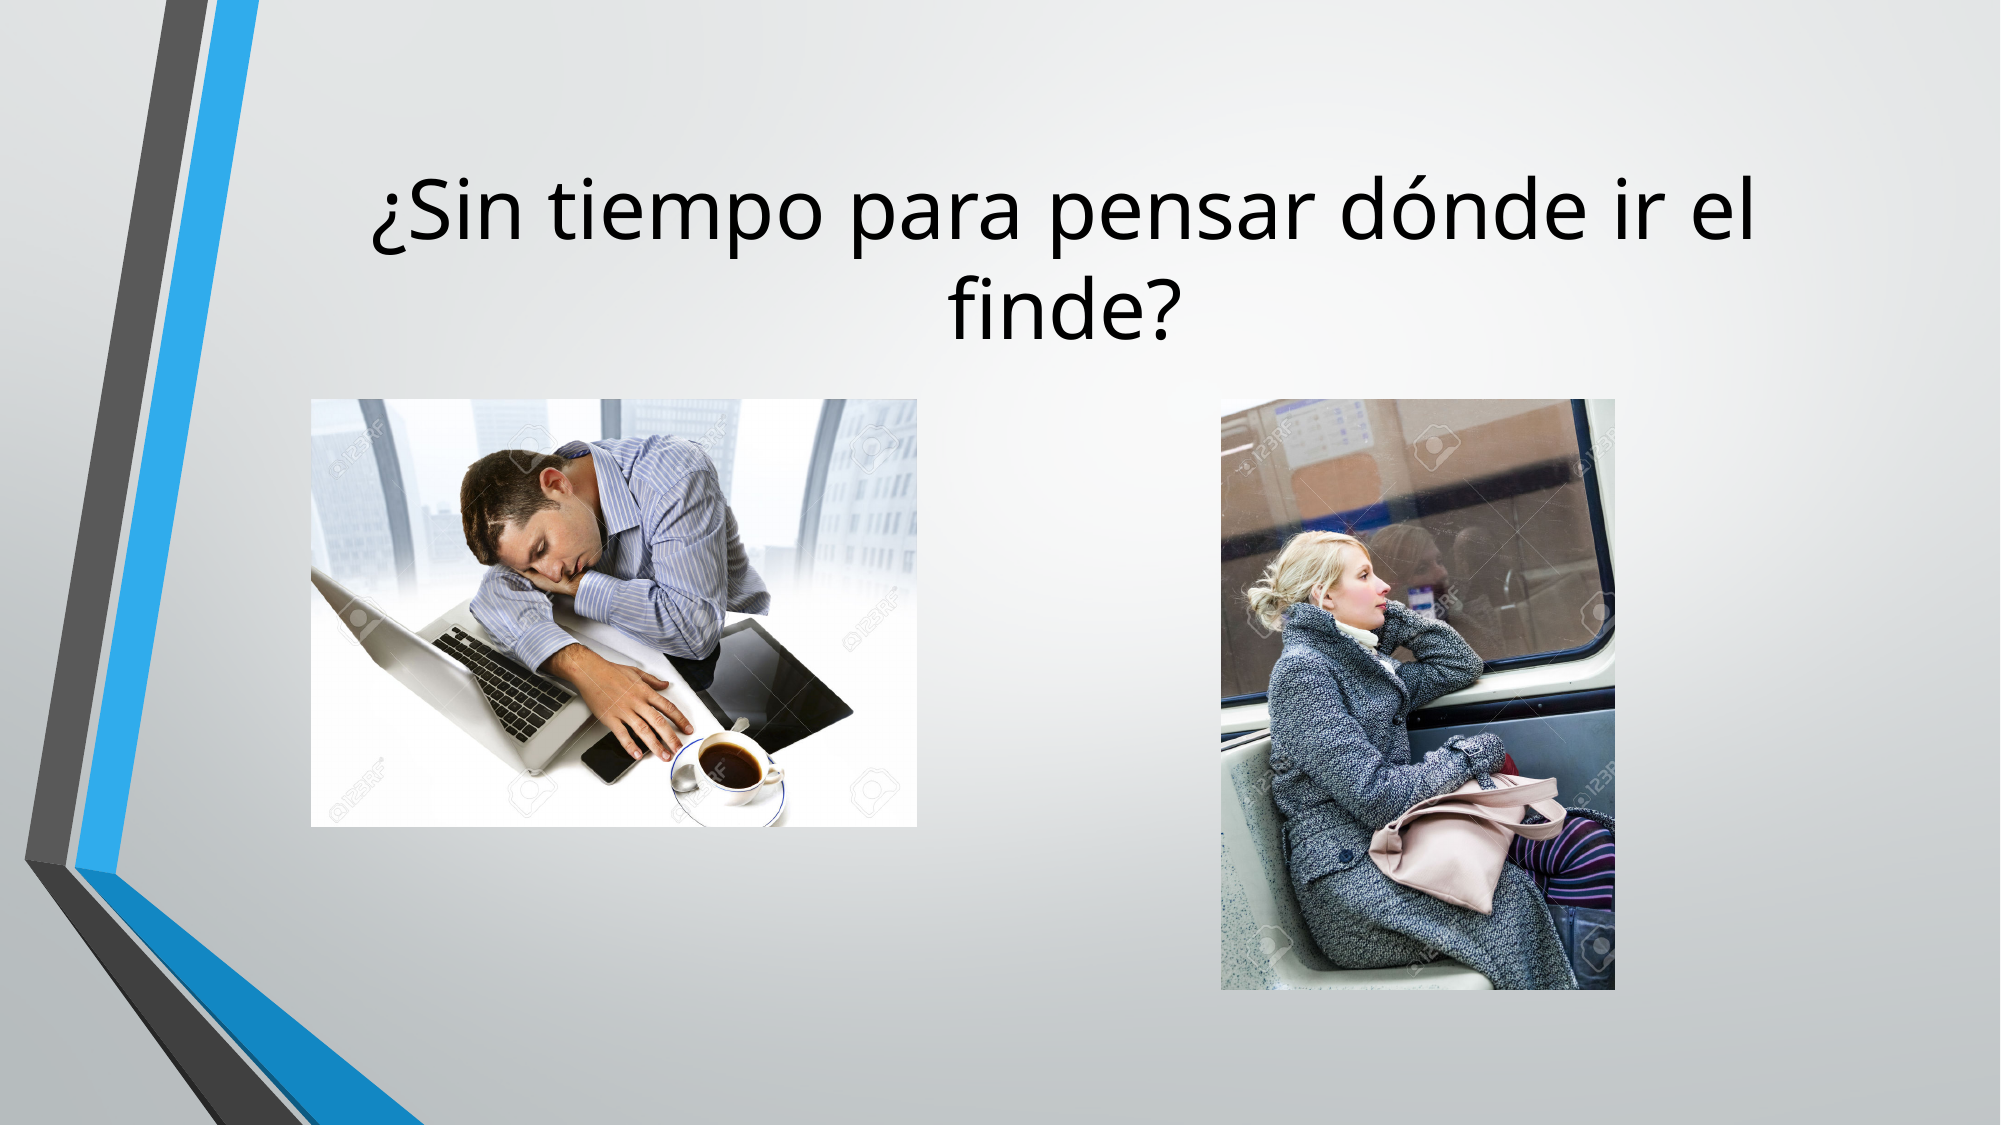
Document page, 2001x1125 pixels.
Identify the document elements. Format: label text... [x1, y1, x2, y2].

title ¿Sin tiempo para pensar dónde ir el finde? [243, 112, 1887, 400]
picture [1221, 399, 1615, 990]
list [311, 399, 918, 827]
